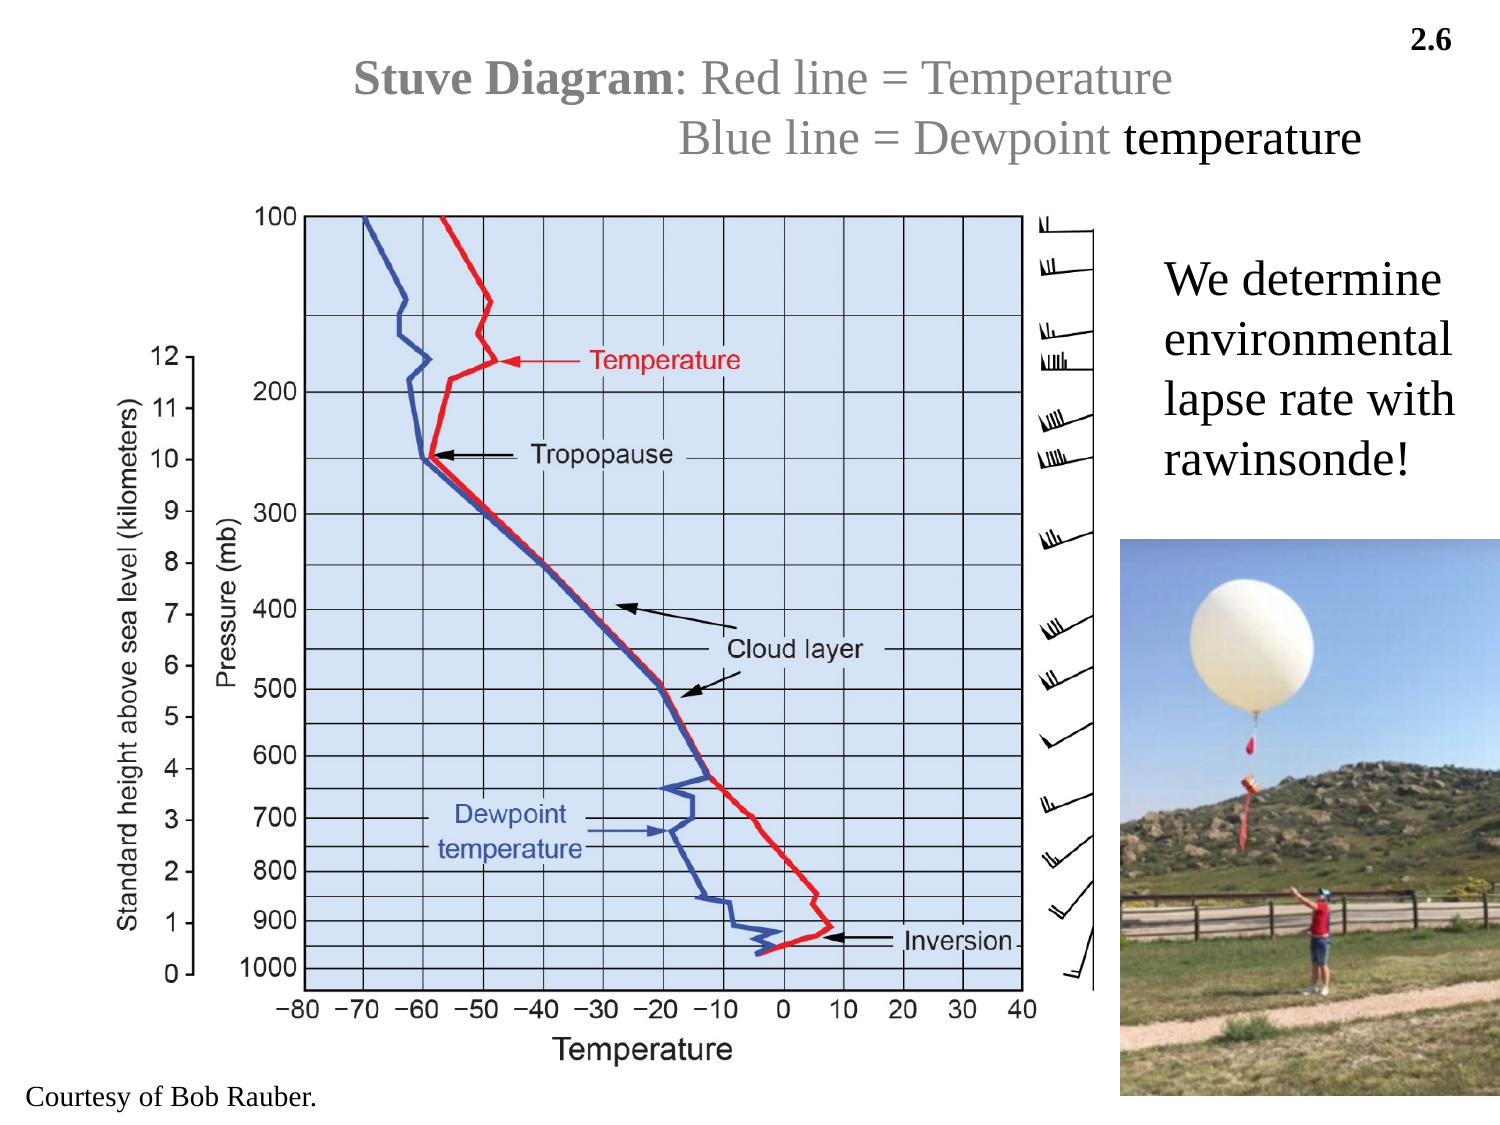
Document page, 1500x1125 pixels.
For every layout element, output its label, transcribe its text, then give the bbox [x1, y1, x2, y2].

picture [1120, 539, 1500, 1096]
text_box We determine environmental lapse rate with rawinsonde! [1149, 238, 1472, 493]
text_box 2.6 [1387, 0, 1475, 75]
text_box Stuve Diagram: Red line = Temperature Blue line = Dewpoint temperature [338, 37, 1378, 173]
text_box Courtesy of Bob Rauber. [10, 1070, 333, 1120]
picture [113, 202, 1094, 1071]
